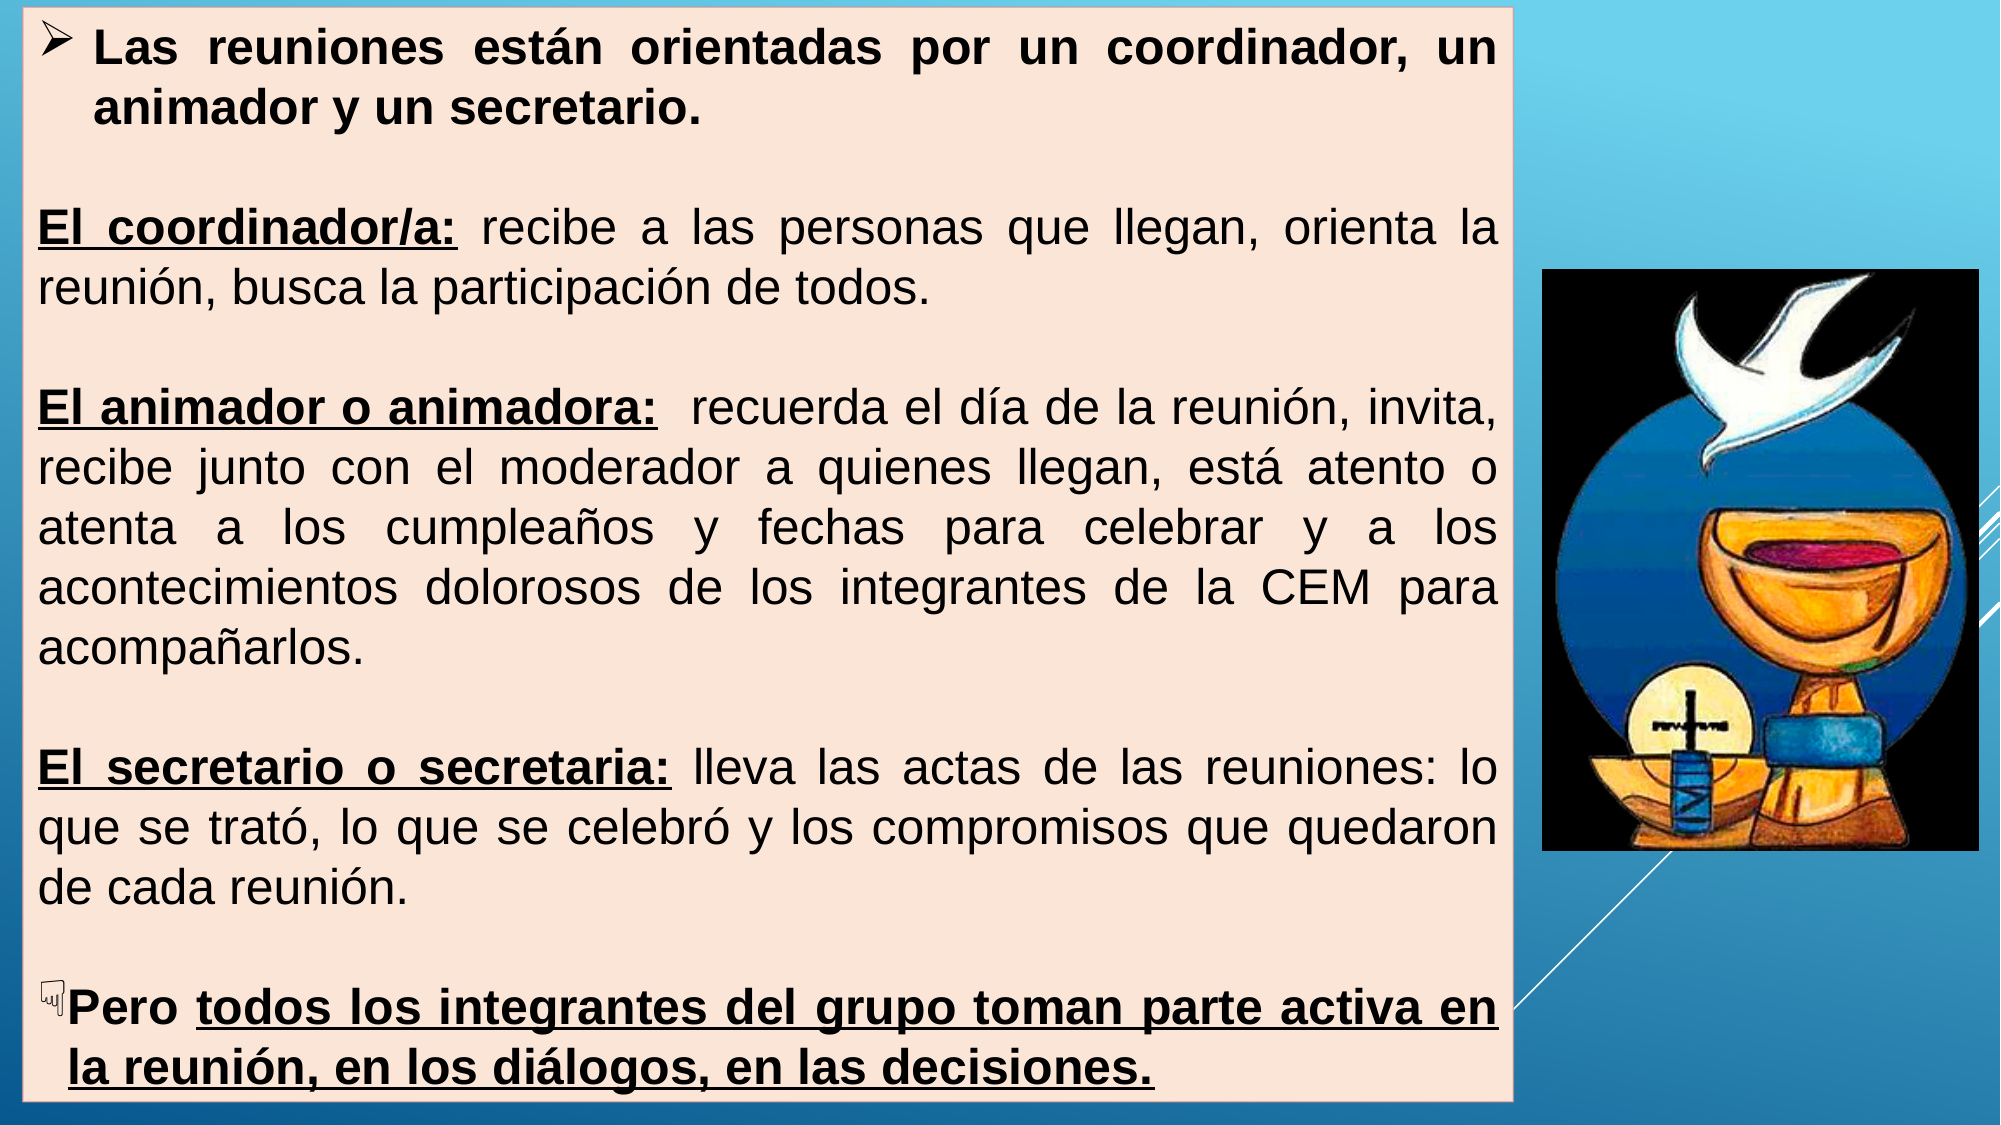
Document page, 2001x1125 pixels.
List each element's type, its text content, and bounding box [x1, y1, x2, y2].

picture [1542, 269, 1979, 851]
text_box Las reuniones están orientadas por un coordinador, un animador y un secretario. El coordinador/a: recibe a las personas que llegan, orienta la reunión, busca la participación de todos. El animador o animadora: recuerda el día de la reunión, invita, recibe junto con el moderador a quienes llegan, está atento o atenta a los cumpleaños y fechas para celebrar y a los acontecimientos dolorosos de los integrantes de la CEM para acompañarlos. El secretario o secretaria: lleva las actas de las reuniones: lo que se trató, lo que se celebró y los compromisos que quedaron de cada reunión. Pero todos los integrantes del grupo toman parte activa en la reunión, en los diálogos, en las decisiones. [22, 6, 1514, 1103]
